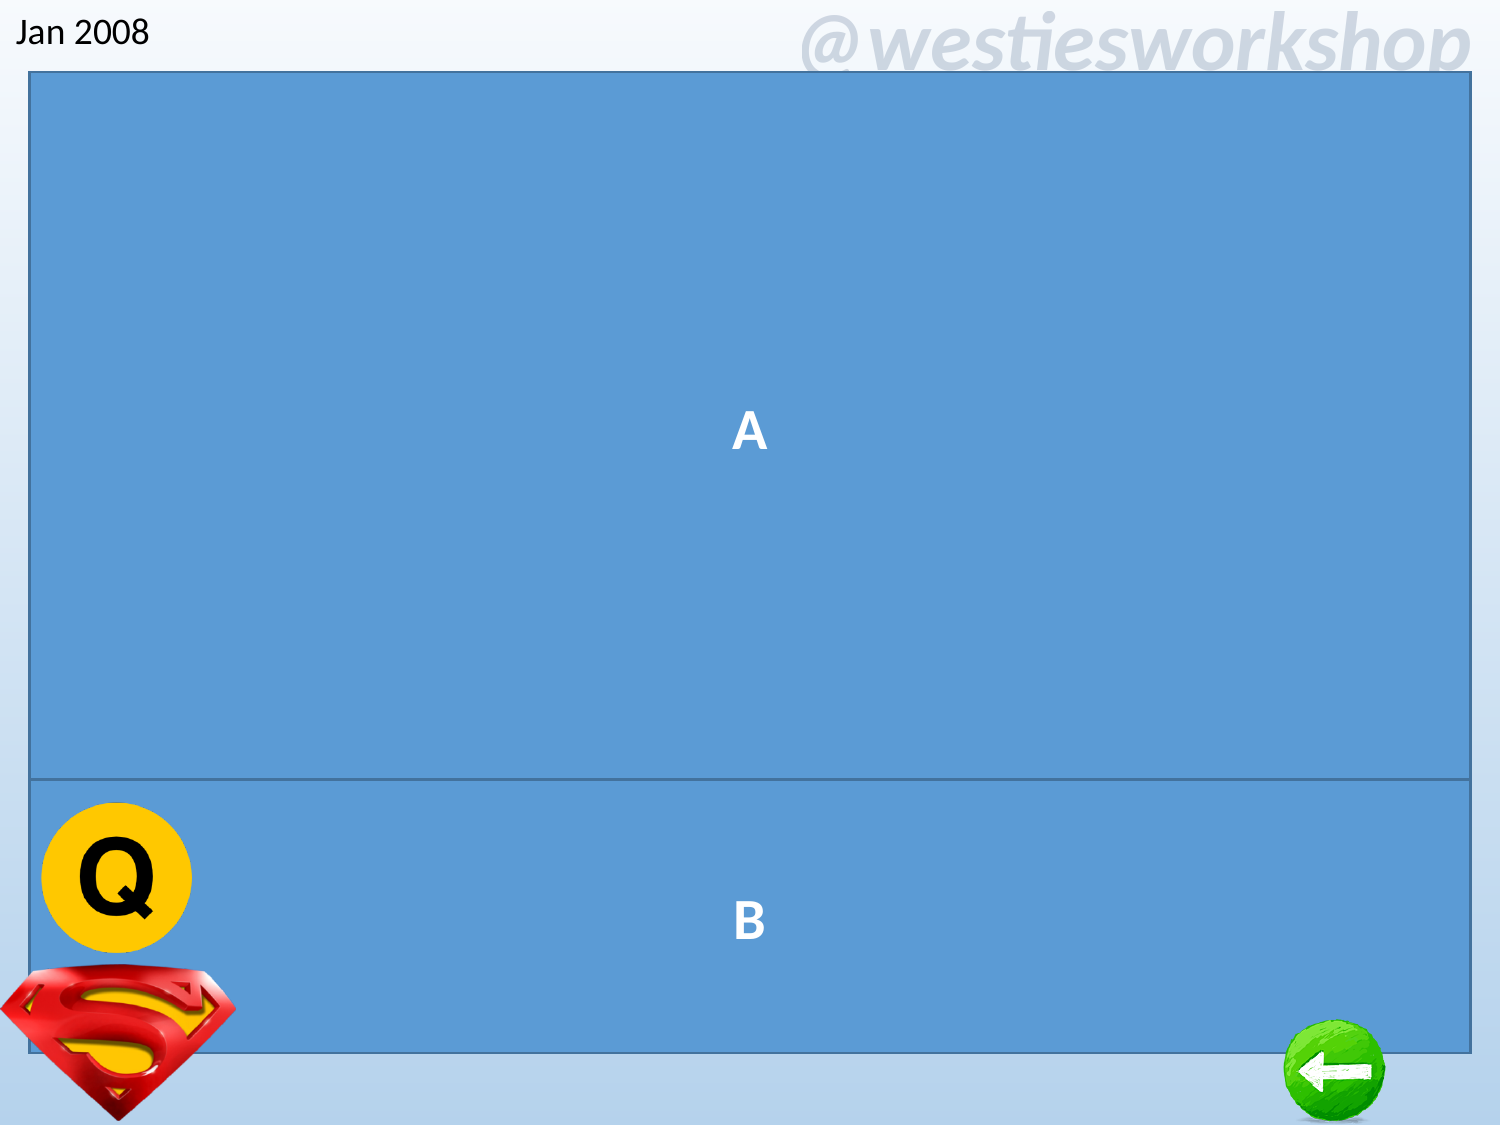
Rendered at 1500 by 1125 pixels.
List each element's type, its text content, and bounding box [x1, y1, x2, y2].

text_box Jan 2008 [1, 0, 165, 60]
picture [0, 72, 1471, 1125]
